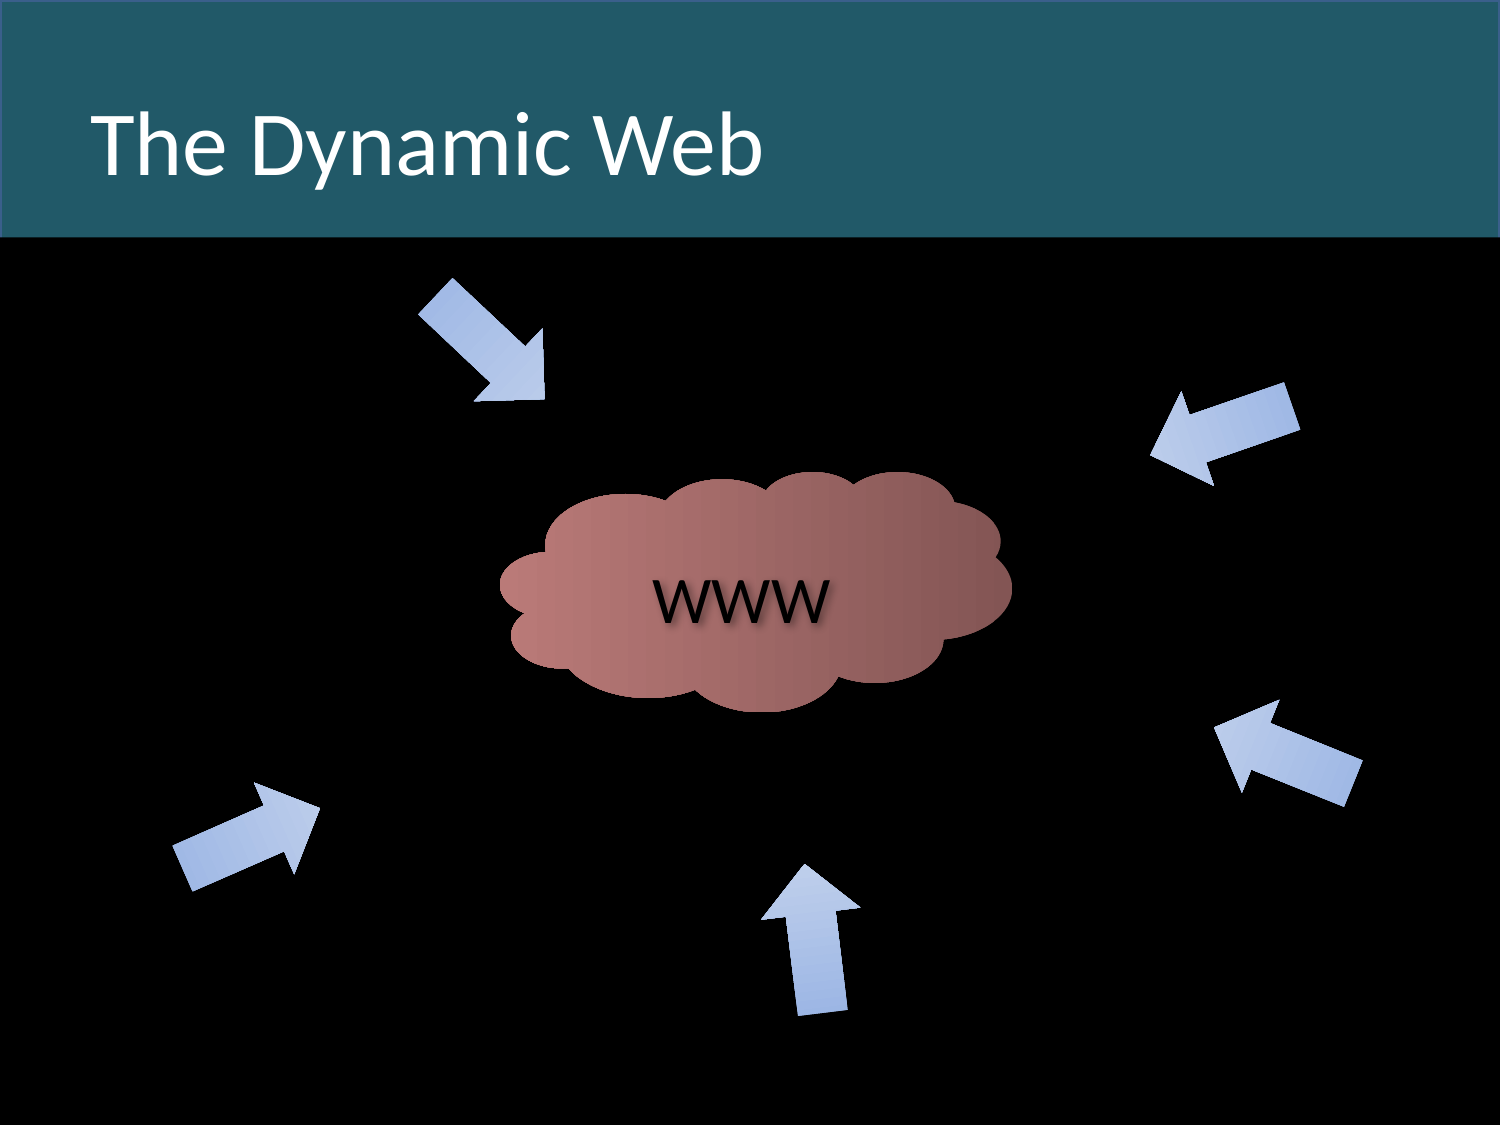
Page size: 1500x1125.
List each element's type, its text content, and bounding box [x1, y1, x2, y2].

text_box [1212, 697, 1365, 809]
text_box [1148, 380, 1303, 488]
text_box [170, 780, 322, 894]
text_box WWW [637, 549, 850, 645]
title The Dynamic Web [75, 45, 1425, 233]
text_box [499, 472, 1013, 713]
text_box [416, 275, 547, 404]
text_box [759, 861, 863, 1019]
